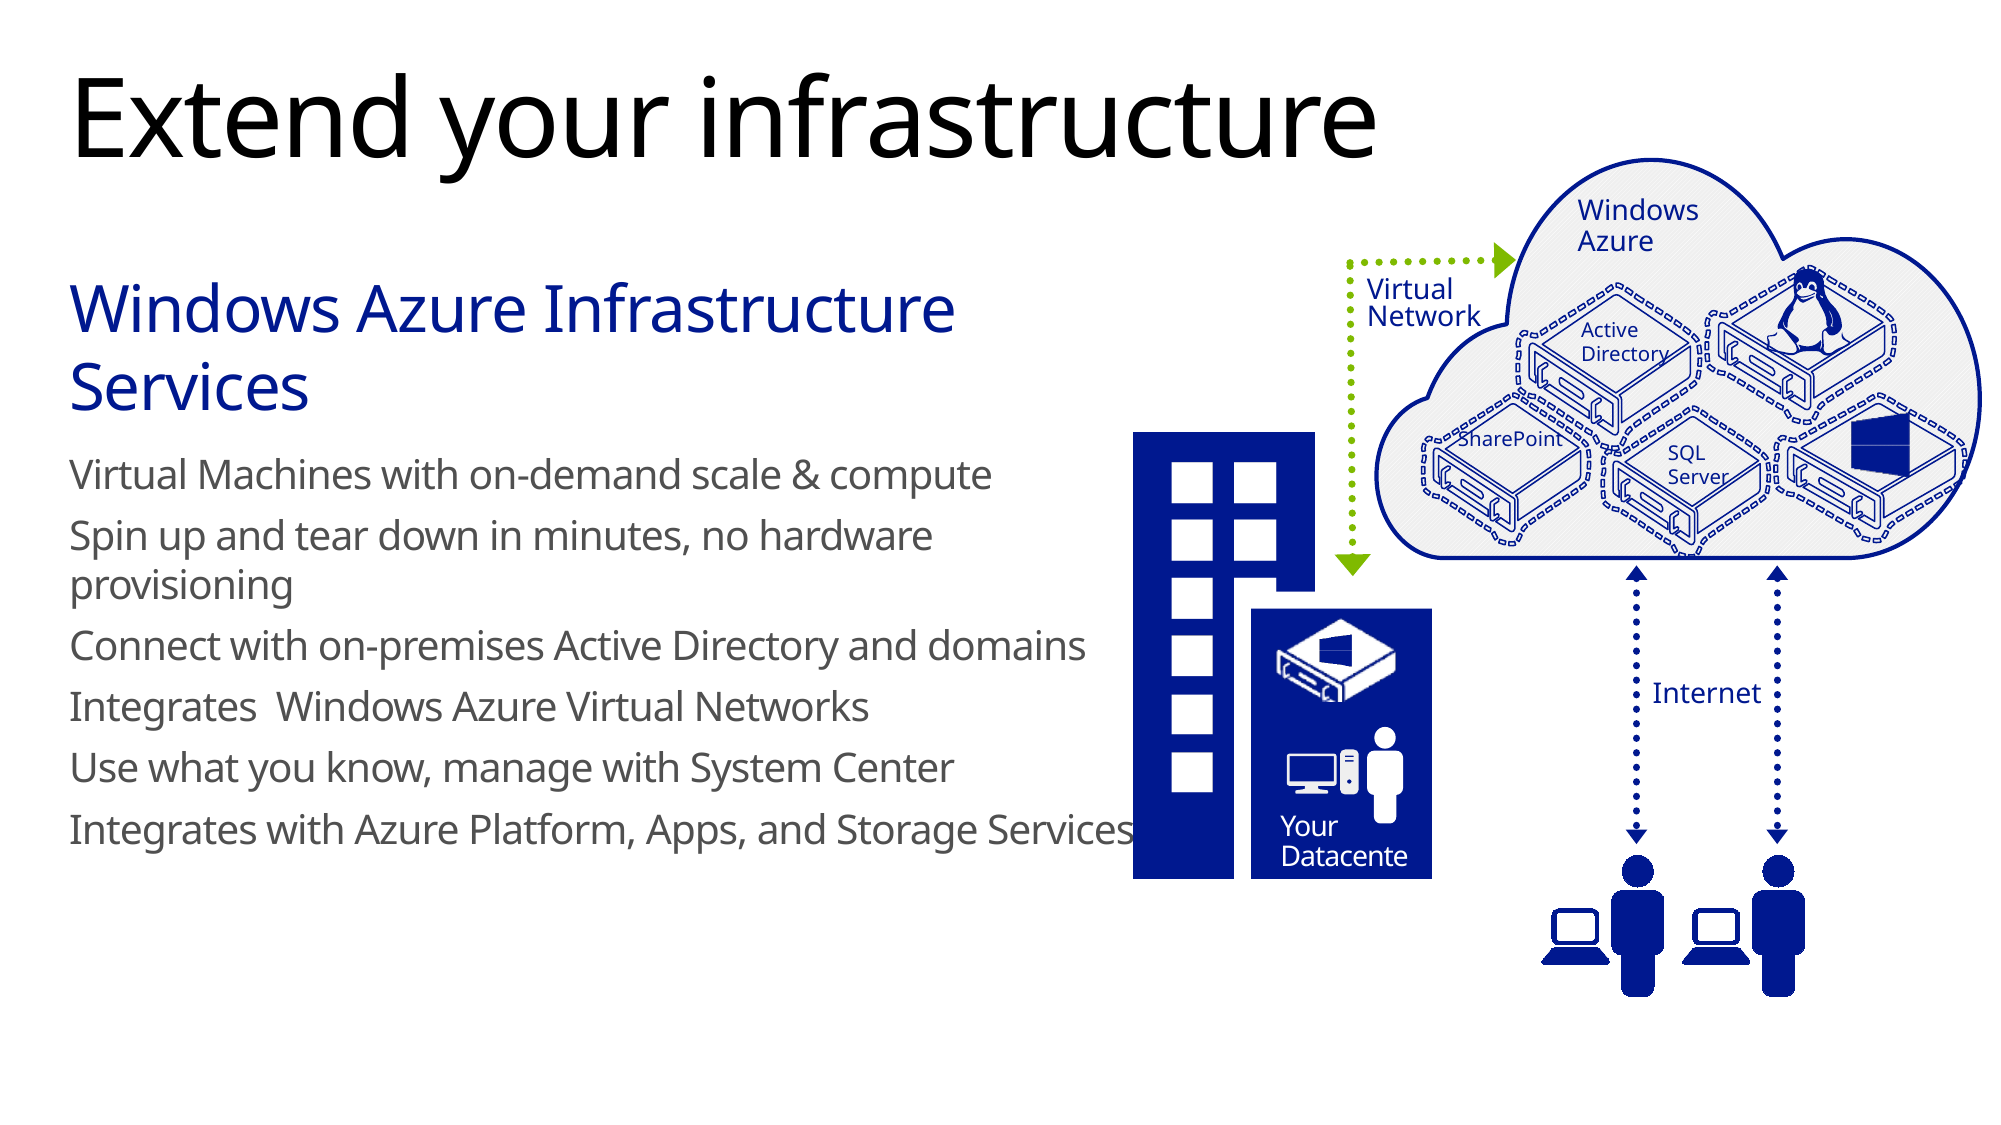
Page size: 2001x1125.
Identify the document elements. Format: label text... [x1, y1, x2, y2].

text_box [1376, 159, 1981, 997]
title Extend your infrastructure [44, 47, 1874, 200]
text_box Windows Azure Infrastructure Services Virtual Machines with on-demand scale & compute Spin up and tear down in minutes, no hardware provisioning Connect with on-premises Active Directory and domains Integrates Windows Azure Virtual Networks Use what you know, manage with System Center Integrates with Azure Platform, Apps, and Storage Services [39, 243, 1189, 564]
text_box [1132, 432, 1376, 900]
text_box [1349, 259, 1376, 432]
